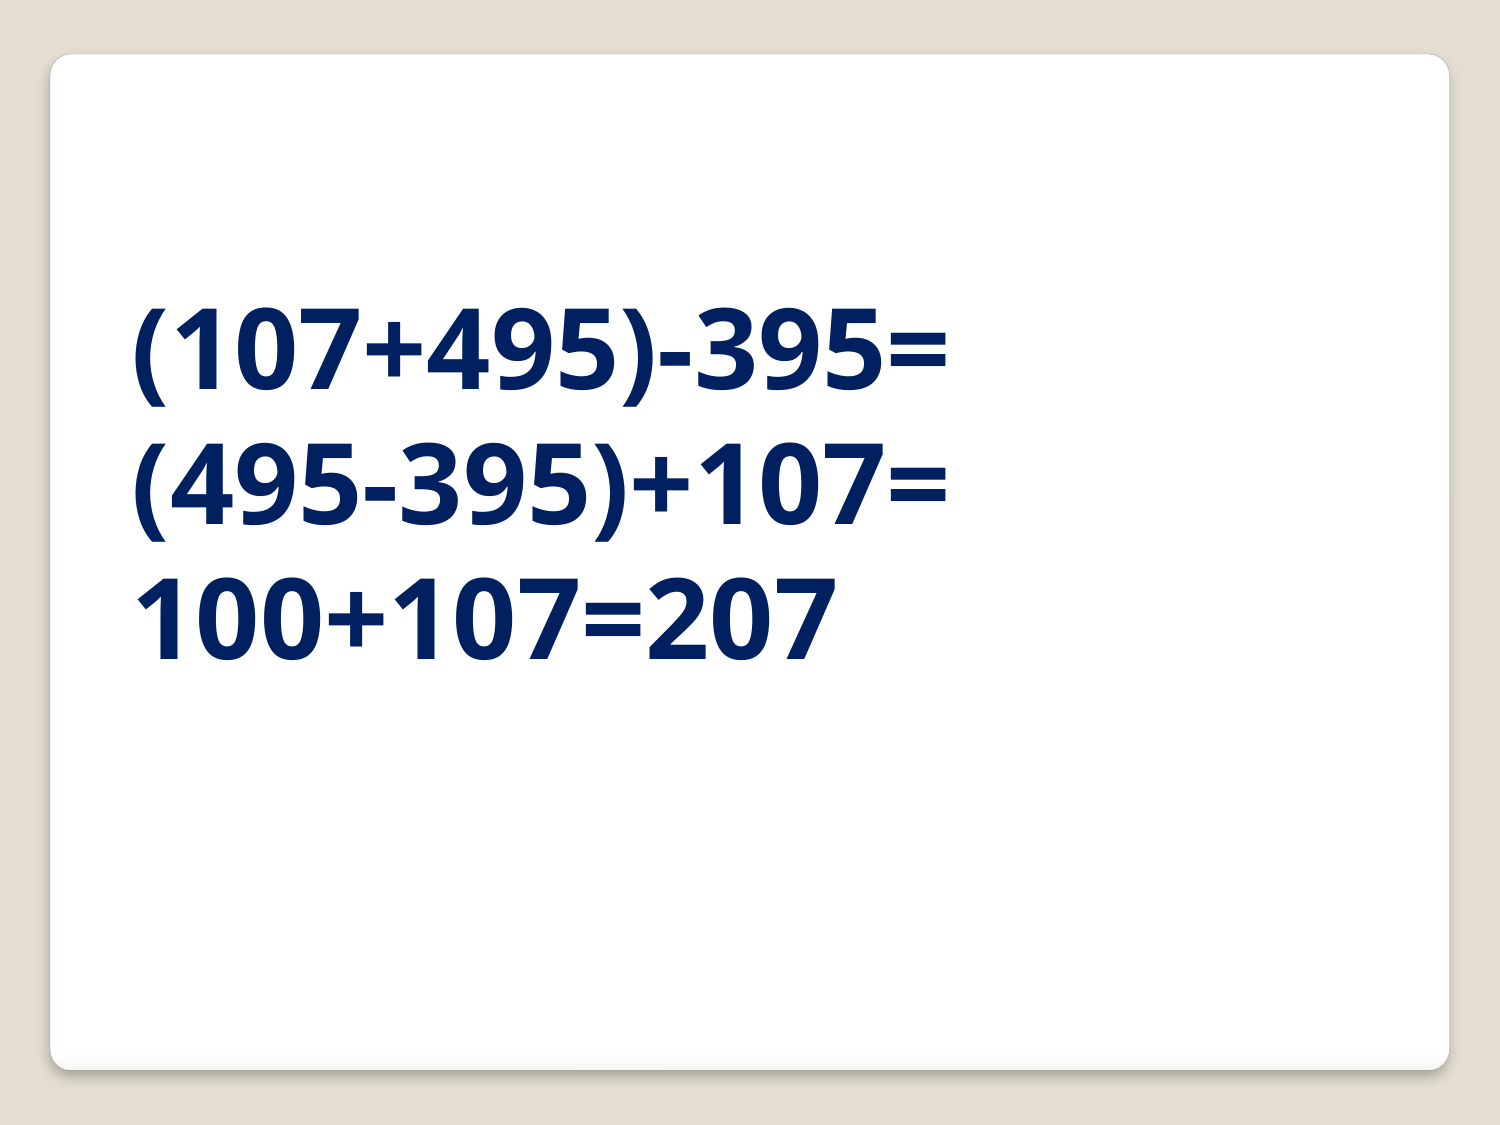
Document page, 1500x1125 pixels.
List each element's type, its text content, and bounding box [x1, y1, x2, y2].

text_box (107+495)-395= (495-395)+107= 100+107=207 [117, 269, 1301, 690]
